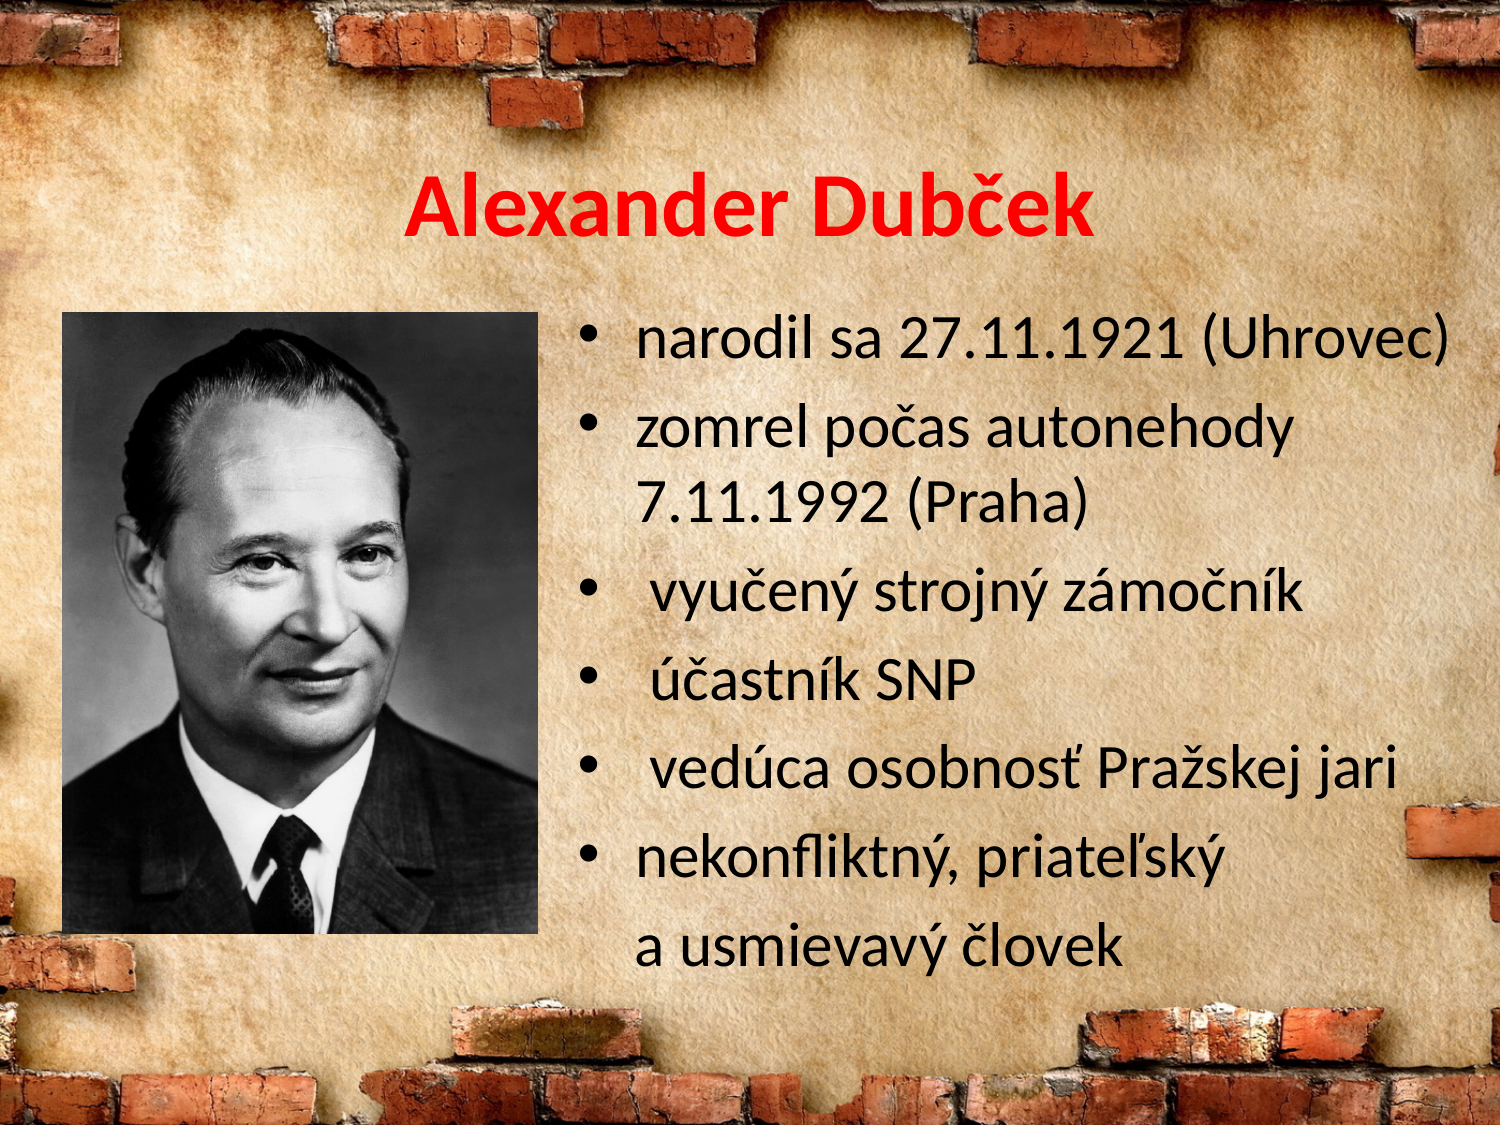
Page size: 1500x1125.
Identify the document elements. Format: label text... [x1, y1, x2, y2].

list narodil sa 27.11.1921 (Uhrovec) zomrel počas autonehody 7.11.1992 (Praha) vyučený strojný zámočník účastník SNP vedúca osobnosť Pražskej jari nekonfliktný, priateľský a usmievavý človek [562, 287, 1475, 1005]
title Alexander Dubček [75, 112, 1425, 288]
picture [0, 0, 1500, 1125]
